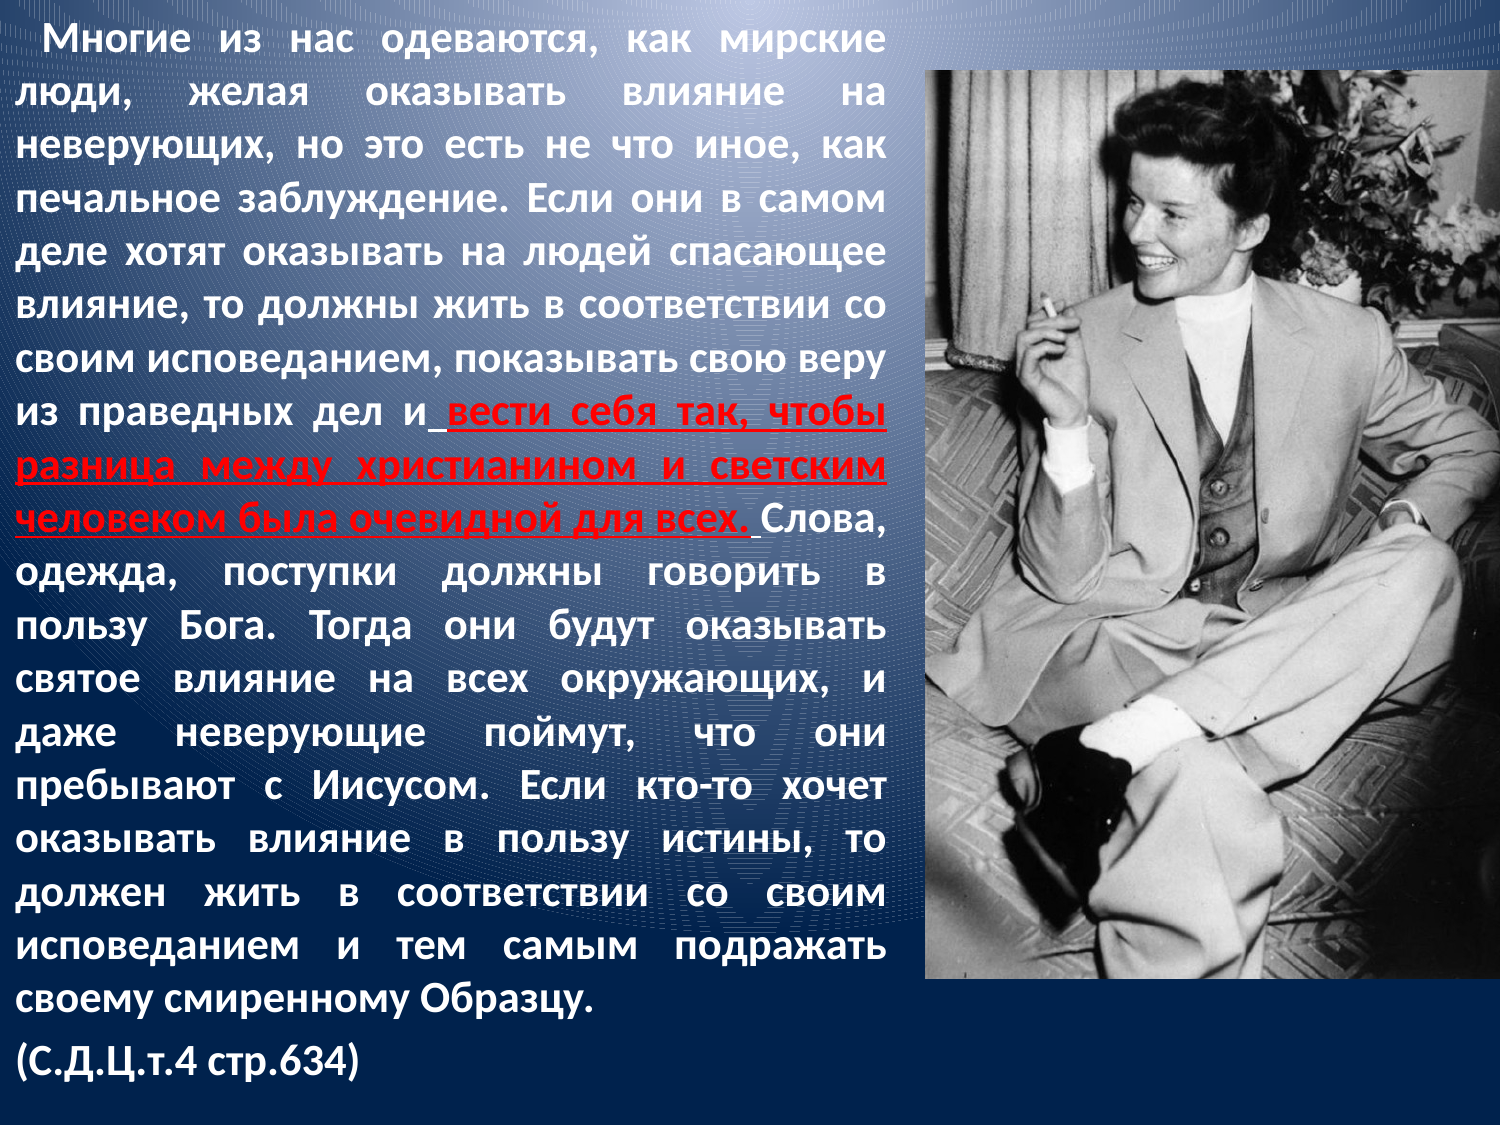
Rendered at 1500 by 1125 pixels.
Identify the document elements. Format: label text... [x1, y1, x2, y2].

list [925, 70, 1500, 980]
list Многие из нас одеваются, как мирские люди, желая оказывать влияние на неверующих, но это есть не что иное, как печальное заблуждение. Если они в самом деле хотят оказывать на людей спасающее влияние, то должны жить в соответствии со своим исповеданием, показывать свою веру из праведных дел и вести себя так, чтобы разница между христианином и светским человеком была очевидной для всех. Слова, одежда, поступки должны говорить в пользу Бога. Тогда они будут оказывать святое влияние на всех окружающих, и даже неверующие поймут, что они пребывают с Иисусом. Если кто-то хочет оказывать влияние в пользу истины, то должен жить в соответствии со своим исповеданием и тем самым подражать своему смиренному Образцу. (С.Д.Ц.т.4 стр.634) [0, 0, 903, 1125]
